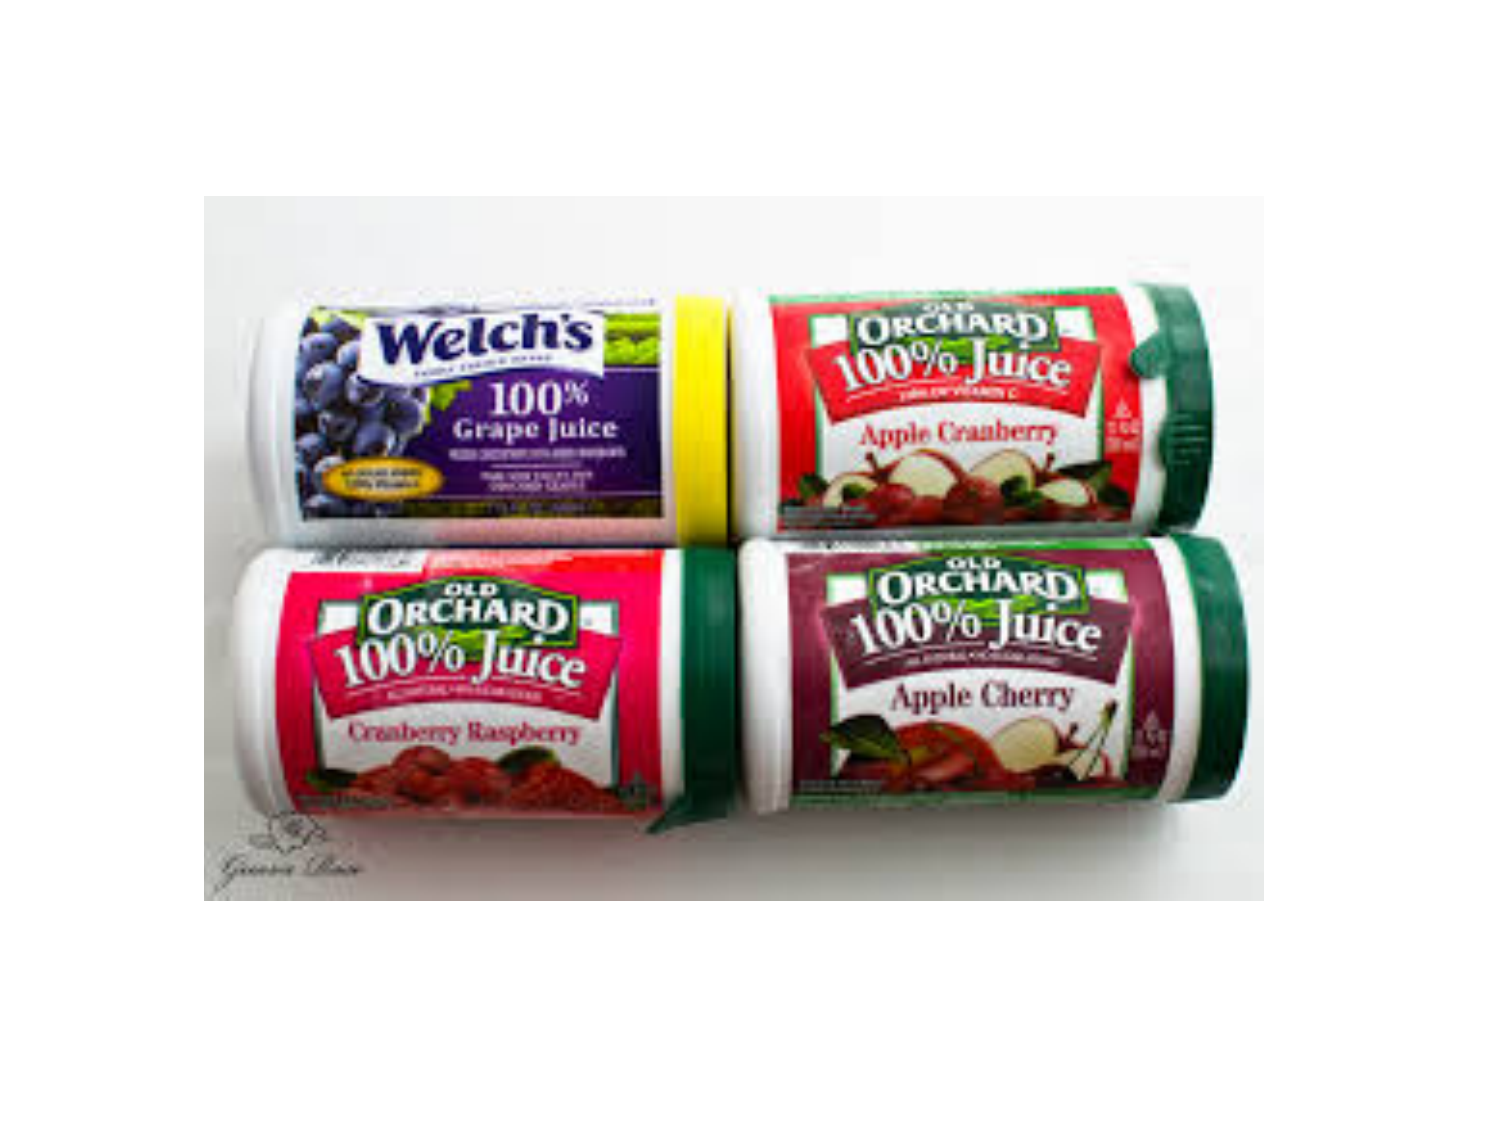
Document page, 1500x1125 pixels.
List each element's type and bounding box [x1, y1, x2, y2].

picture [204, 195, 1264, 901]
